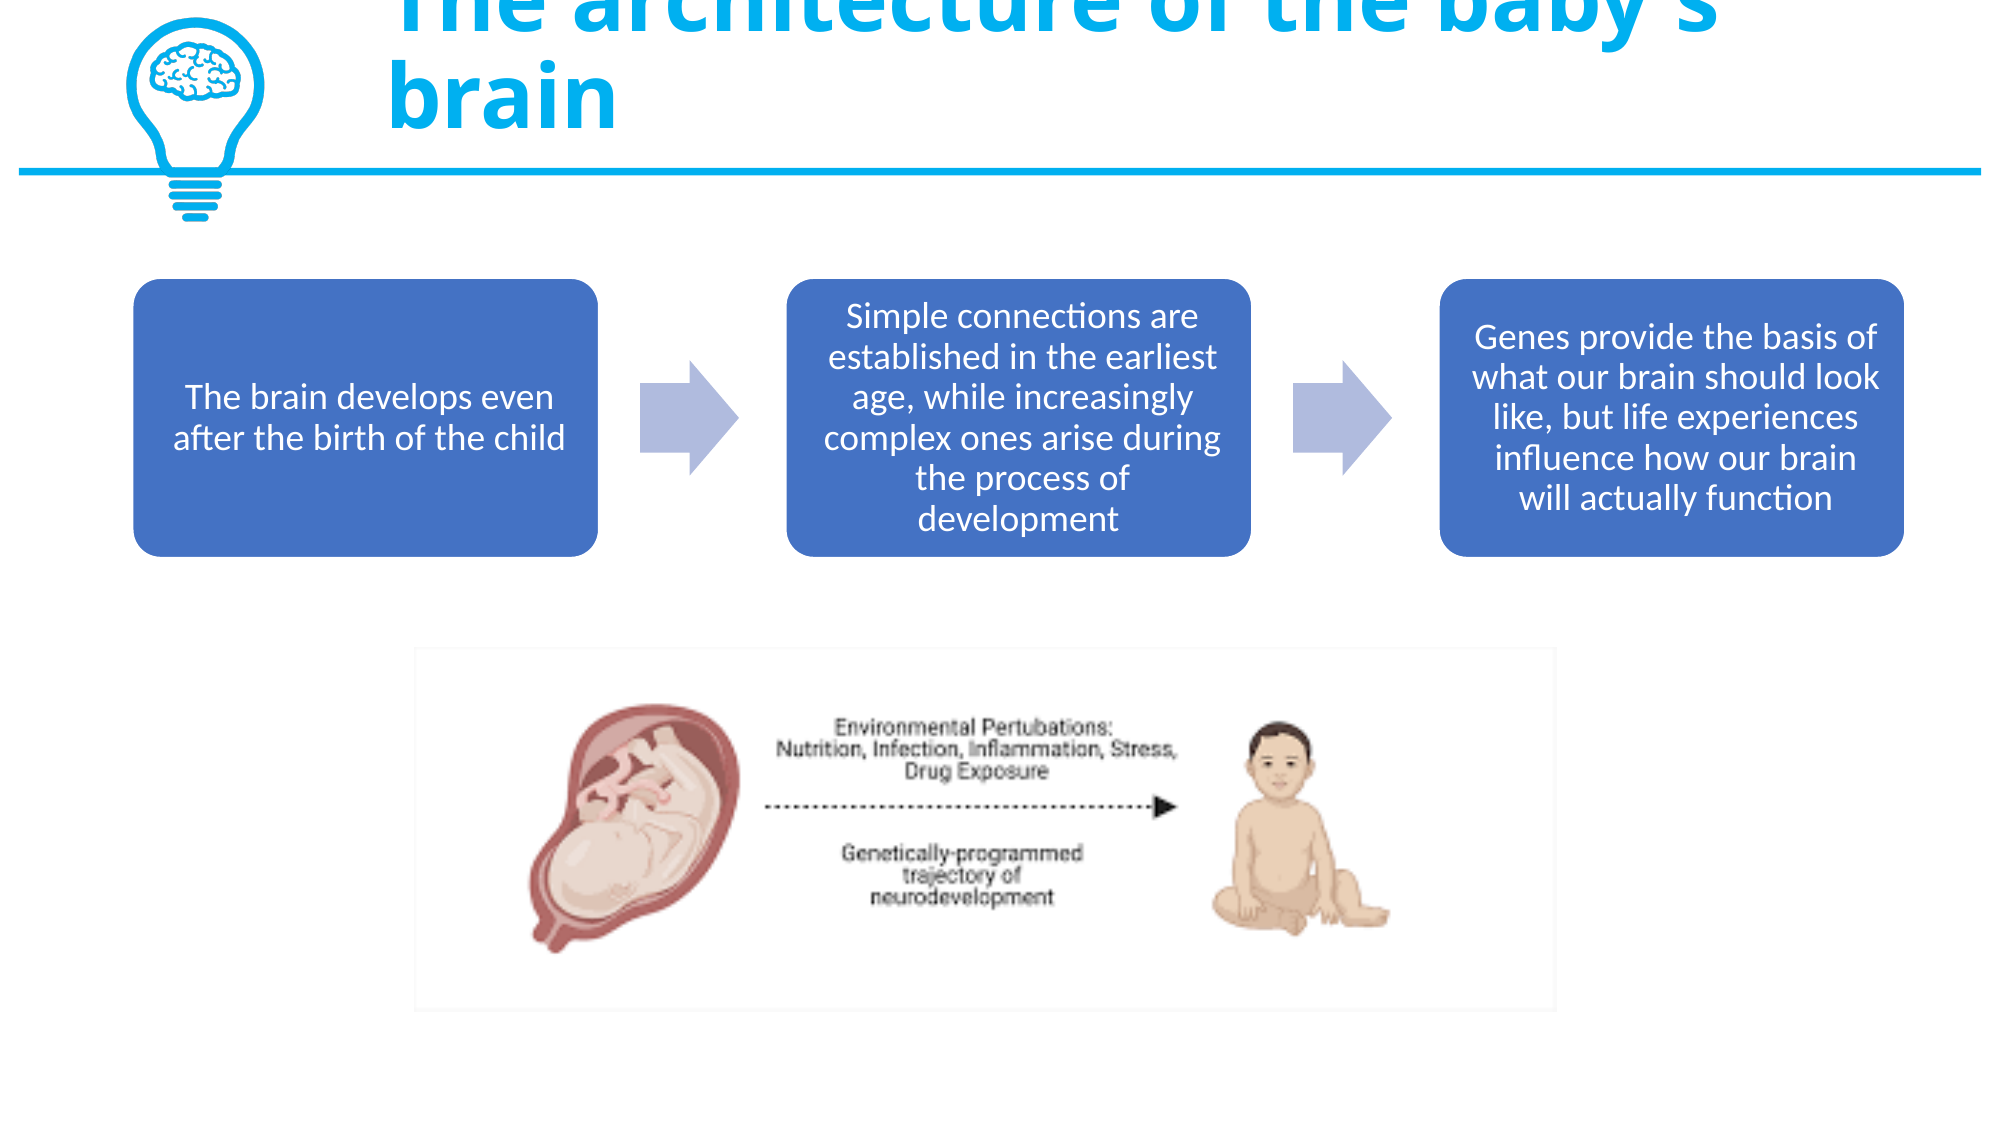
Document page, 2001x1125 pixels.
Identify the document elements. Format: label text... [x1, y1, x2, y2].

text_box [130, 258, 1907, 577]
picture [116, 176, 283, 224]
picture [414, 647, 1557, 1012]
text_box [18, 167, 116, 176]
picture [137, 28, 253, 167]
picture [116, 4, 283, 167]
text_box [283, 167, 1982, 176]
title The architecture of the baby's brain [365, 36, 1757, 168]
